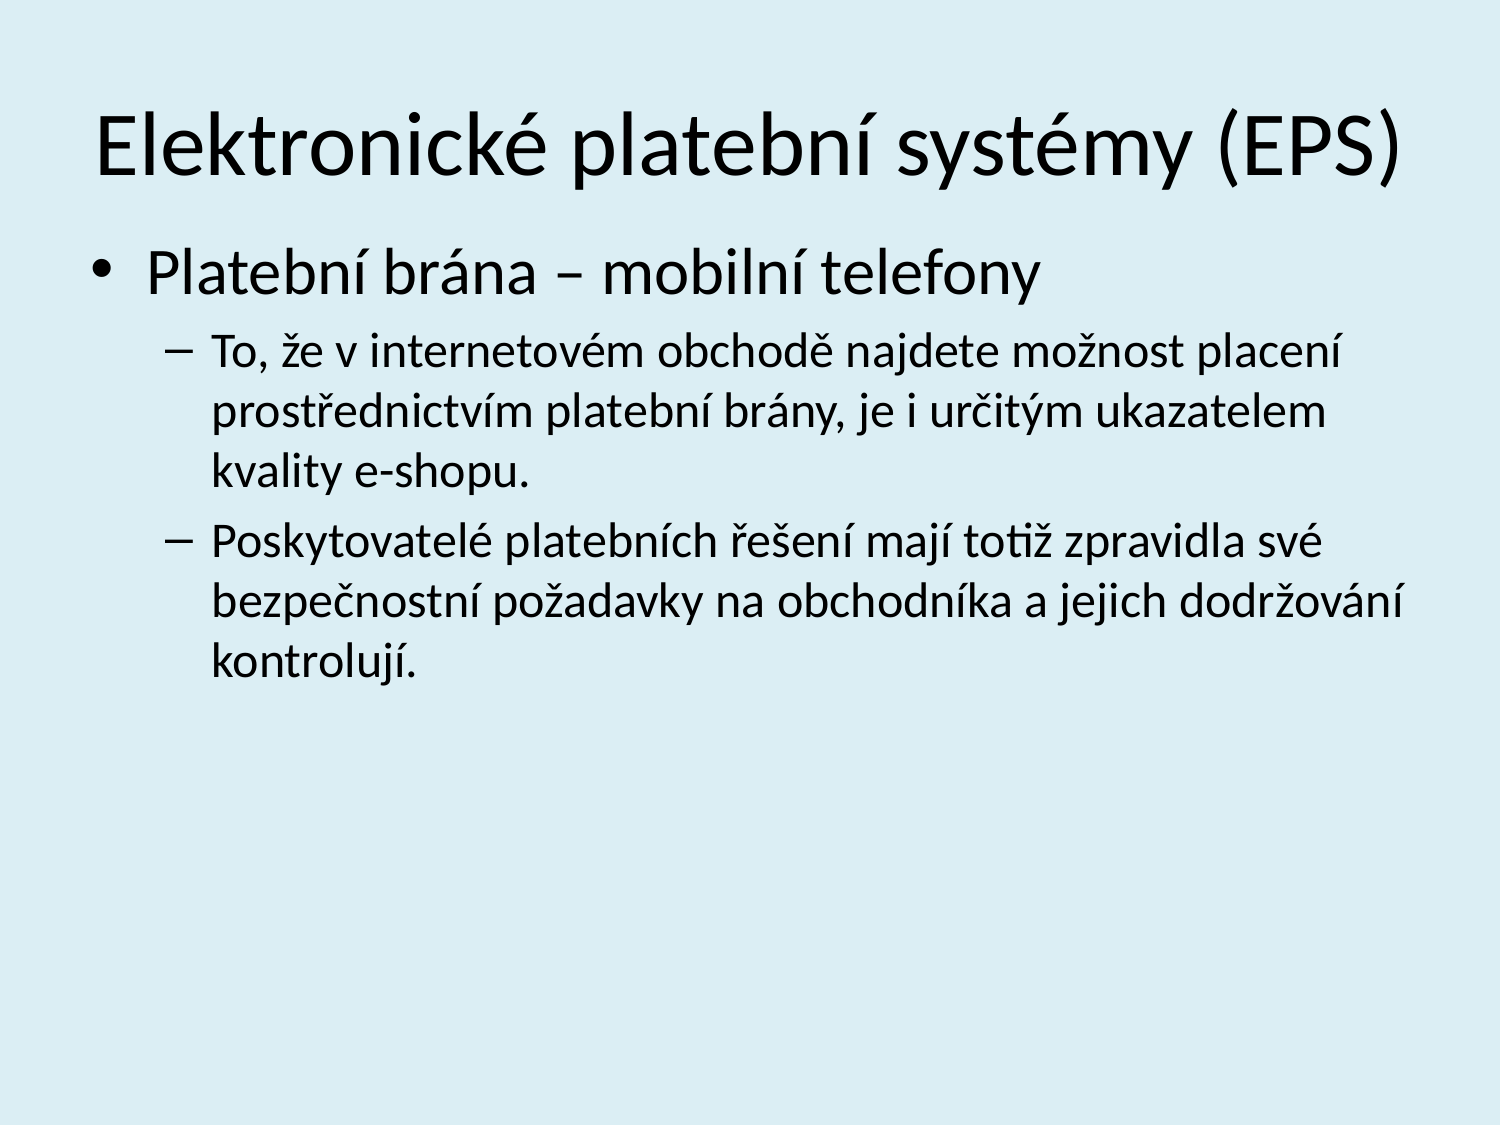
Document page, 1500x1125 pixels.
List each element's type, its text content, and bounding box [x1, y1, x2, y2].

title Elektronické platební systémy (EPS) [75, 45, 1425, 219]
list Platební brána – mobilní telefony To, že v internetovém obchodě najdete možnost placení prostřednictvím platební brány, je i určitým ukazatelem kvality e-shopu. Poskytovatelé platebních řešení mají totiž zpravidla své bezpečnostní požadavky na obchodníka a jejich dodržování kontrolují. [75, 219, 1465, 551]
